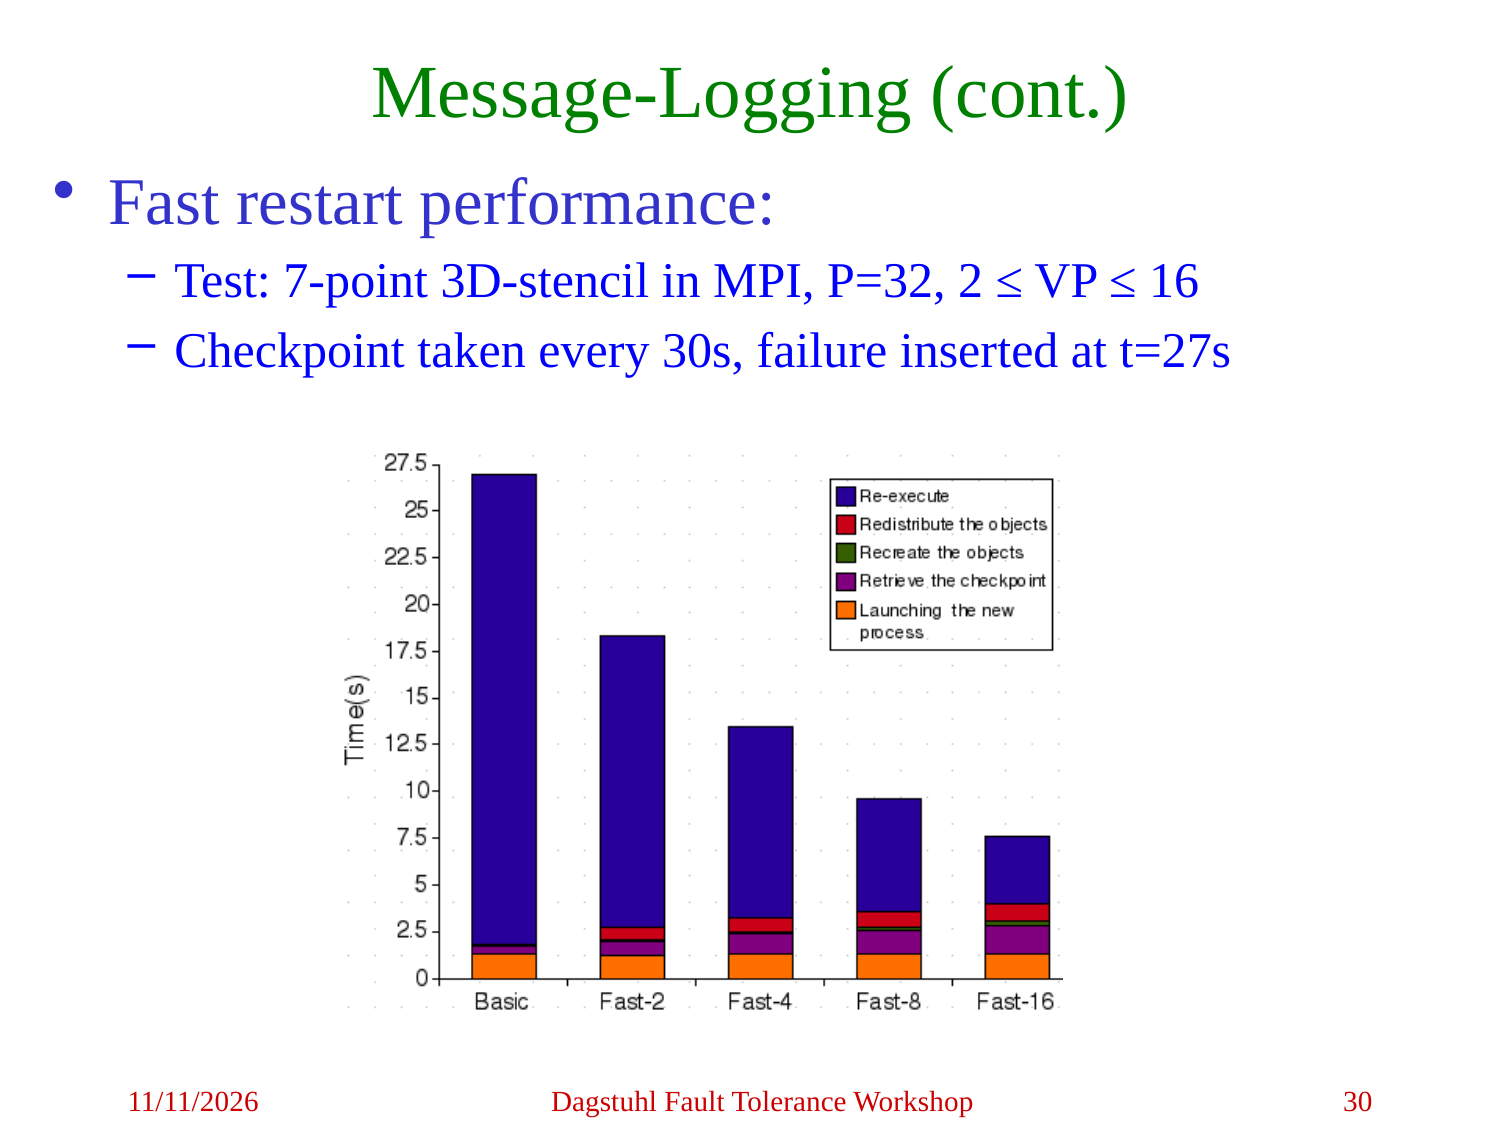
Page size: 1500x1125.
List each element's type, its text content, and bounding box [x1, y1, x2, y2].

text_box 30 [1125, 1074, 1388, 1125]
picture [337, 449, 1063, 1013]
footer Dagstuhl Fault Tolerance Workshop [487, 1074, 1038, 1125]
title Message-Logging (cont.) [49, 37, 1451, 138]
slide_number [112, 1074, 426, 1125]
list Fast restart performance: Test: 7-point 3D-stencil in MPI, P=32, 2 ≤ VP ≤ 16 Checkpoint taken every 30s, failure inserted at t=27s [37, 149, 1476, 401]
